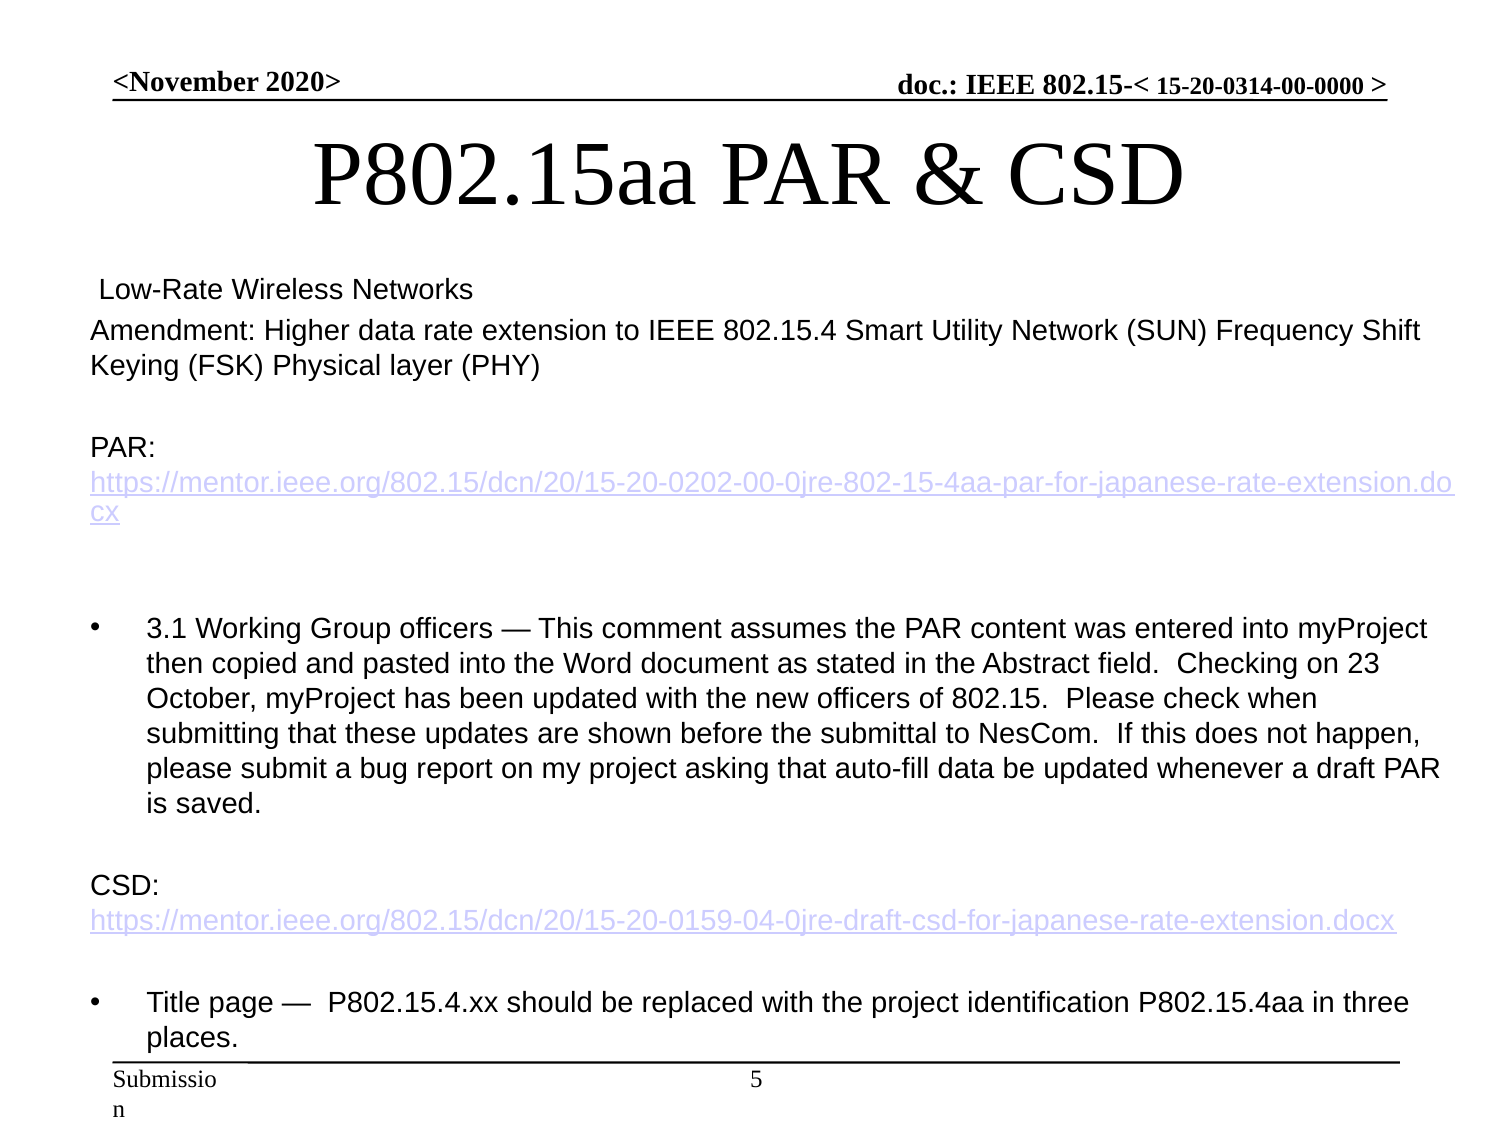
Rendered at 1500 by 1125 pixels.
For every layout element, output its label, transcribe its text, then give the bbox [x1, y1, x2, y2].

slide_number 5 [749, 1062, 763, 1093]
list Low-Rate Wireless Networks Amendment: Higher data rate extension to IEEE 802.15.4 Smart Utility Network (SUN) Frequency Shift Keying (FSK) Physical layer (PHY) PAR: https://mentor.ieee.org/802.15/dcn/20/15-20-0202-00-0jre-802-15-4aa-par-for-japanese-rate-extension.docx 3.1 Working Group officers — This comment assumes the PAR content was entered into myProject then copied and pasted into the Word document as stated in the Abstract field. Checking on 23 October, myProject has been updated with the new officers of 802.15. Please check when submitting that these updates are shown before the submittal to NesCom. If this does not happen, please submit a bug report on my project asking that auto-fill data be updated whenever a draft PAR is saved. CSD: https://mentor.ieee.org/802.15/dcn/20/15-20-0159-04-0jre-draft-csd-for-japanese-rate-extension.docx Title page — P802.15.4.xx should be replaced with the project identification P802.15.4aa in three places. [75, 262, 1475, 1038]
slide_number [112, 62, 375, 98]
title P802.15aa PAR & CSD [112, 79, 1388, 255]
